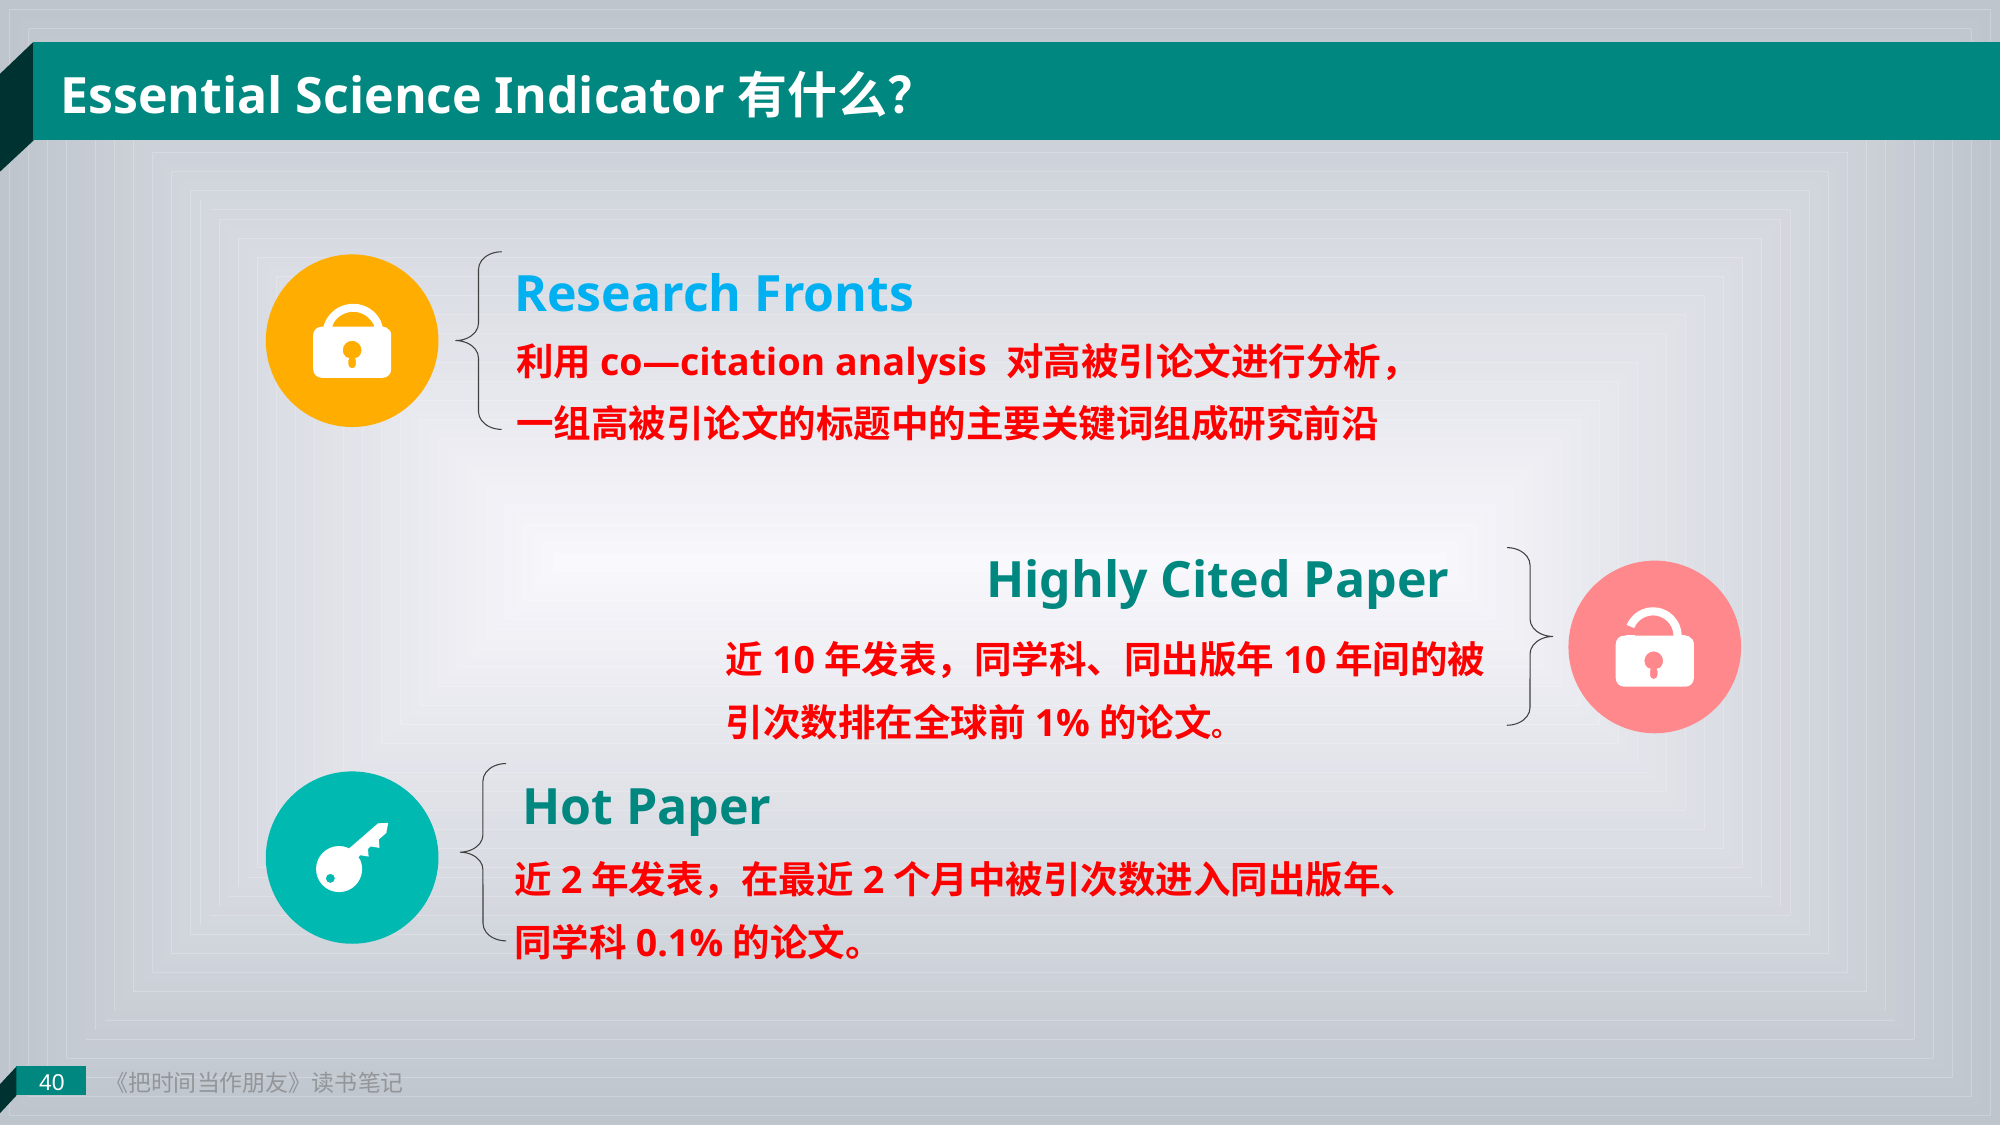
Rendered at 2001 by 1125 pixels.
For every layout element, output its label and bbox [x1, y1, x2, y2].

text_box [1568, 560, 1742, 734]
text_box [265, 771, 439, 944]
text_box [0, 41, 2000, 1117]
text_box [265, 254, 439, 428]
